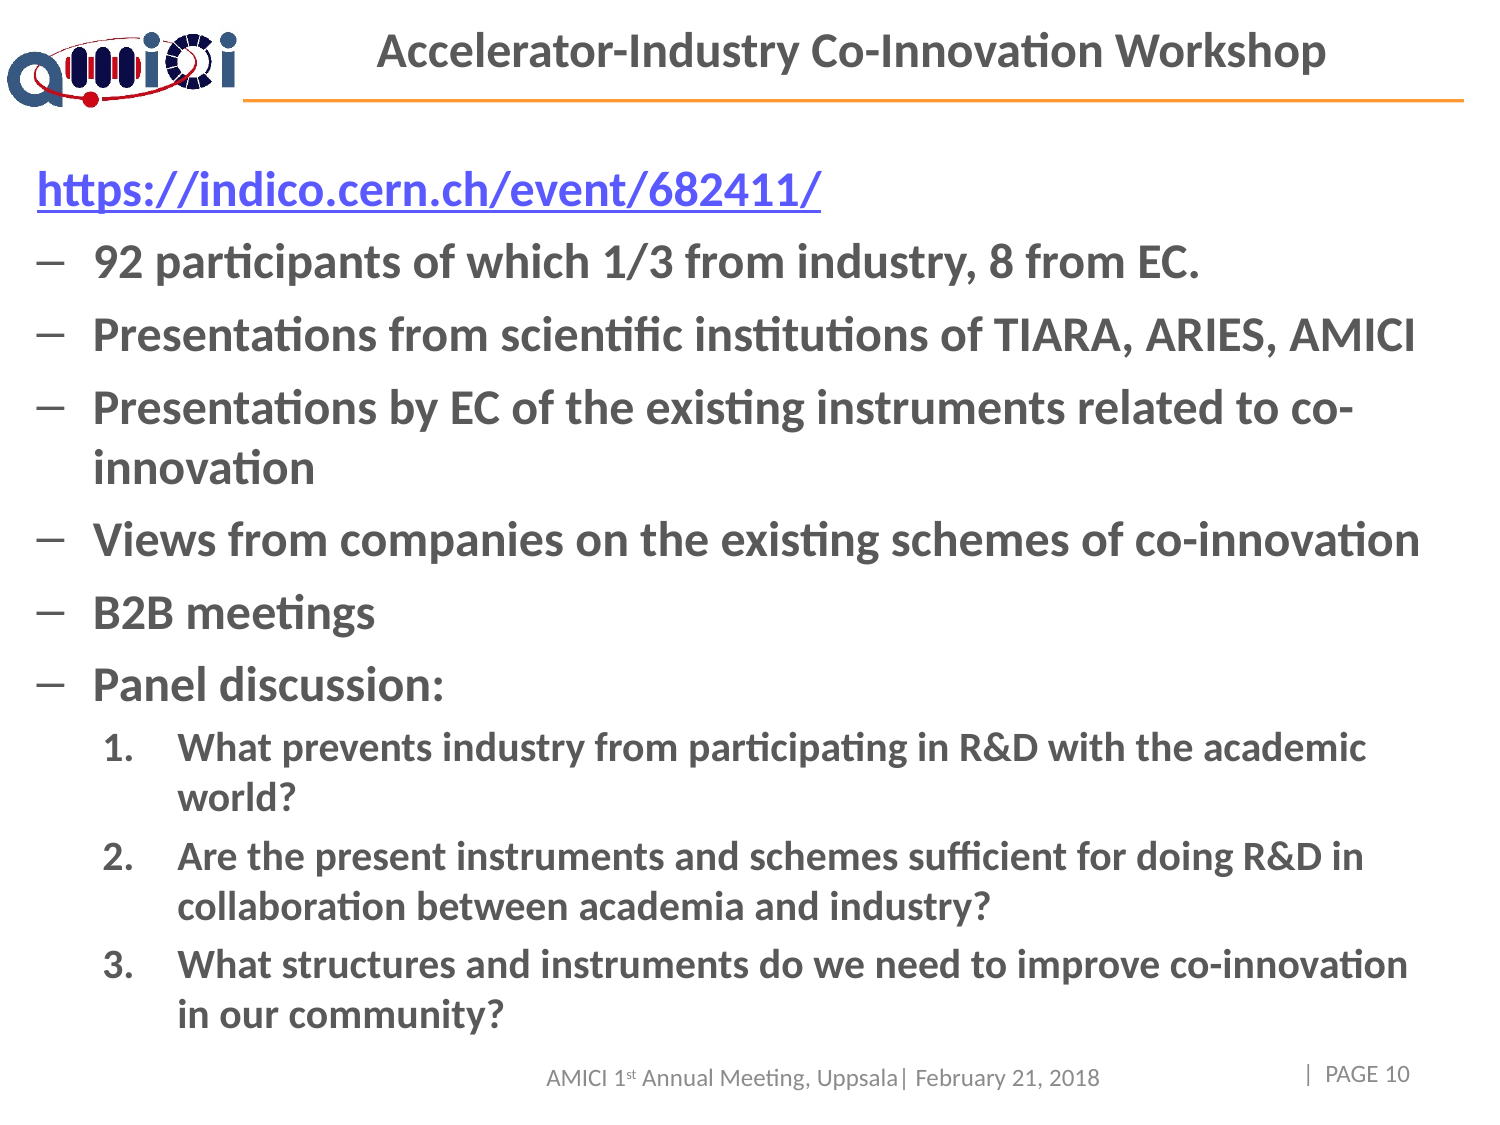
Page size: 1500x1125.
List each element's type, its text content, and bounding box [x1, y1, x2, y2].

text_box https://indico.cern.ch/event/682411/ 92 participants of which 1/3 from industry, 8 from EC. Presentations from scientific institutions of TIARA, ARIES, AMICI Presentations by EC of the existing instruments related to co-innovation Views from companies on the existing schemes of co-innovation B2B meetings Panel discussion: What prevents industry from participating in R&D with the academic world? Are the present instruments and schemes sufficient for doing R&D in collaboration between academia and industry? What structures and instruments do we need to improve co-innovation in our community? [21, 148, 1459, 1035]
picture [0, 1, 243, 138]
slide_number | PAGE 10 [1074, 1042, 1425, 1103]
title Accelerator-Industry Co-Innovation Workshop [230, 0, 1474, 95]
footer AMICI 1st Annual Meeting, Uppsala| February 21, 2018 [336, 1046, 1311, 1107]
